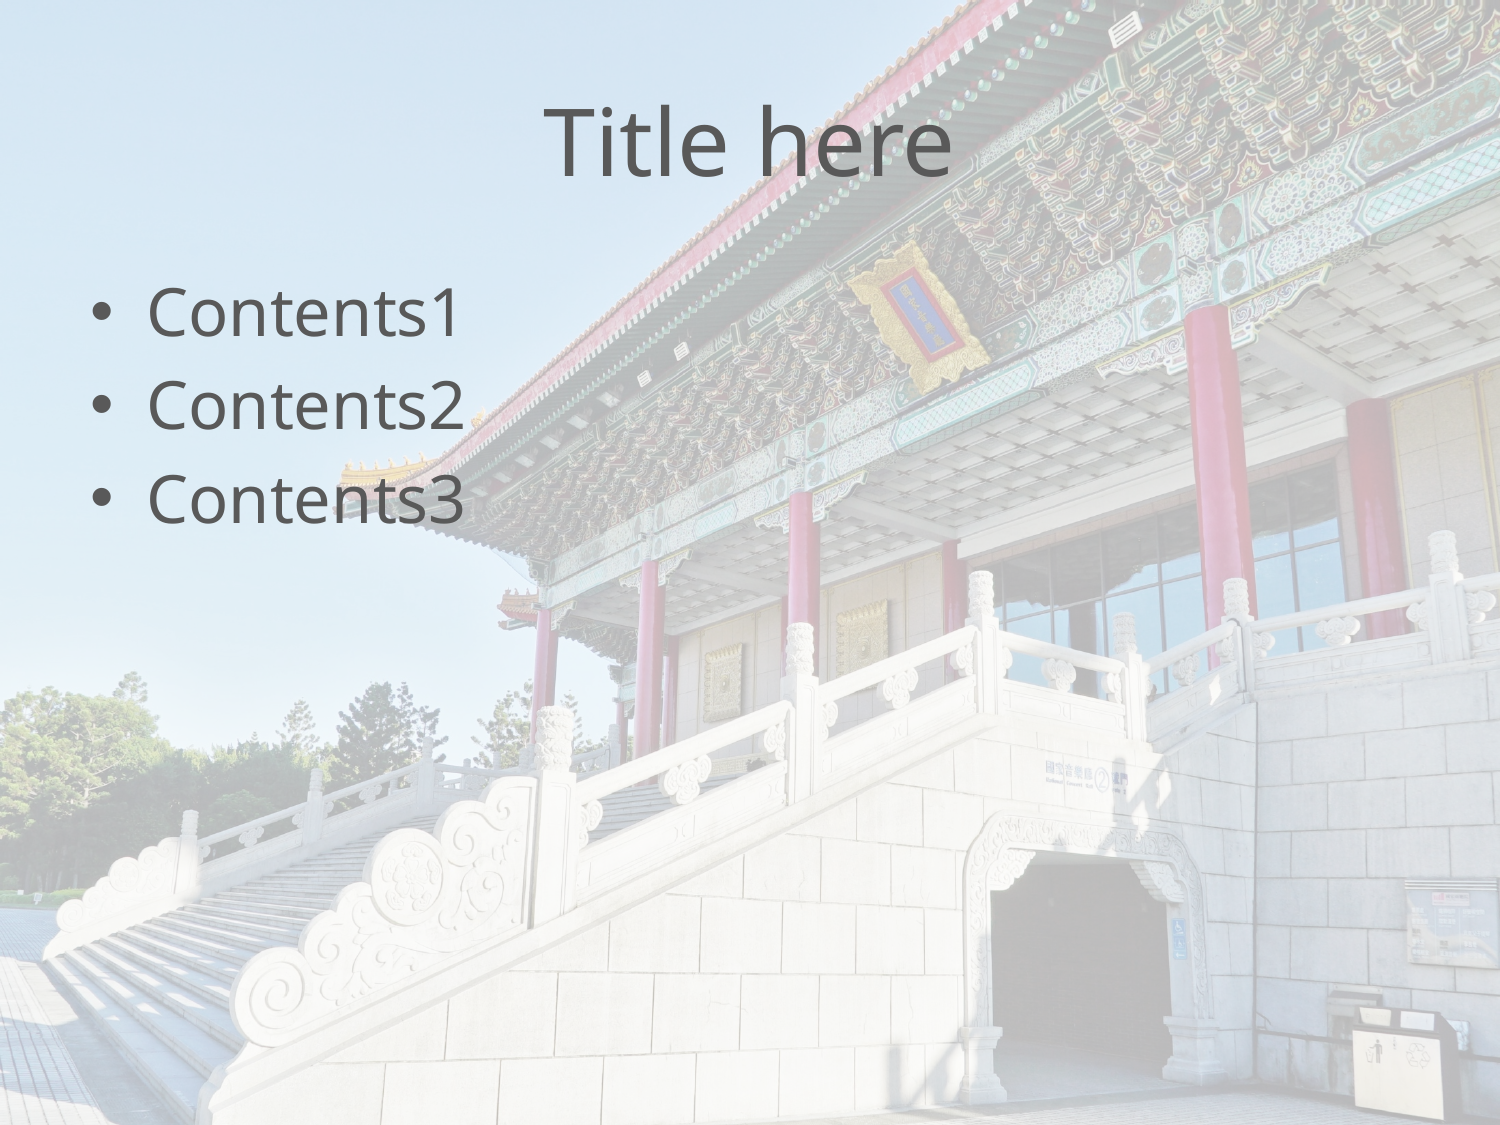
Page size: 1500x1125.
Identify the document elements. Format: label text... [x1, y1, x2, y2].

text_box [0, 0, 1500, 1125]
title Title here [75, 45, 1425, 233]
list Contents1 Contents2 Contents3 [75, 262, 1425, 1005]
